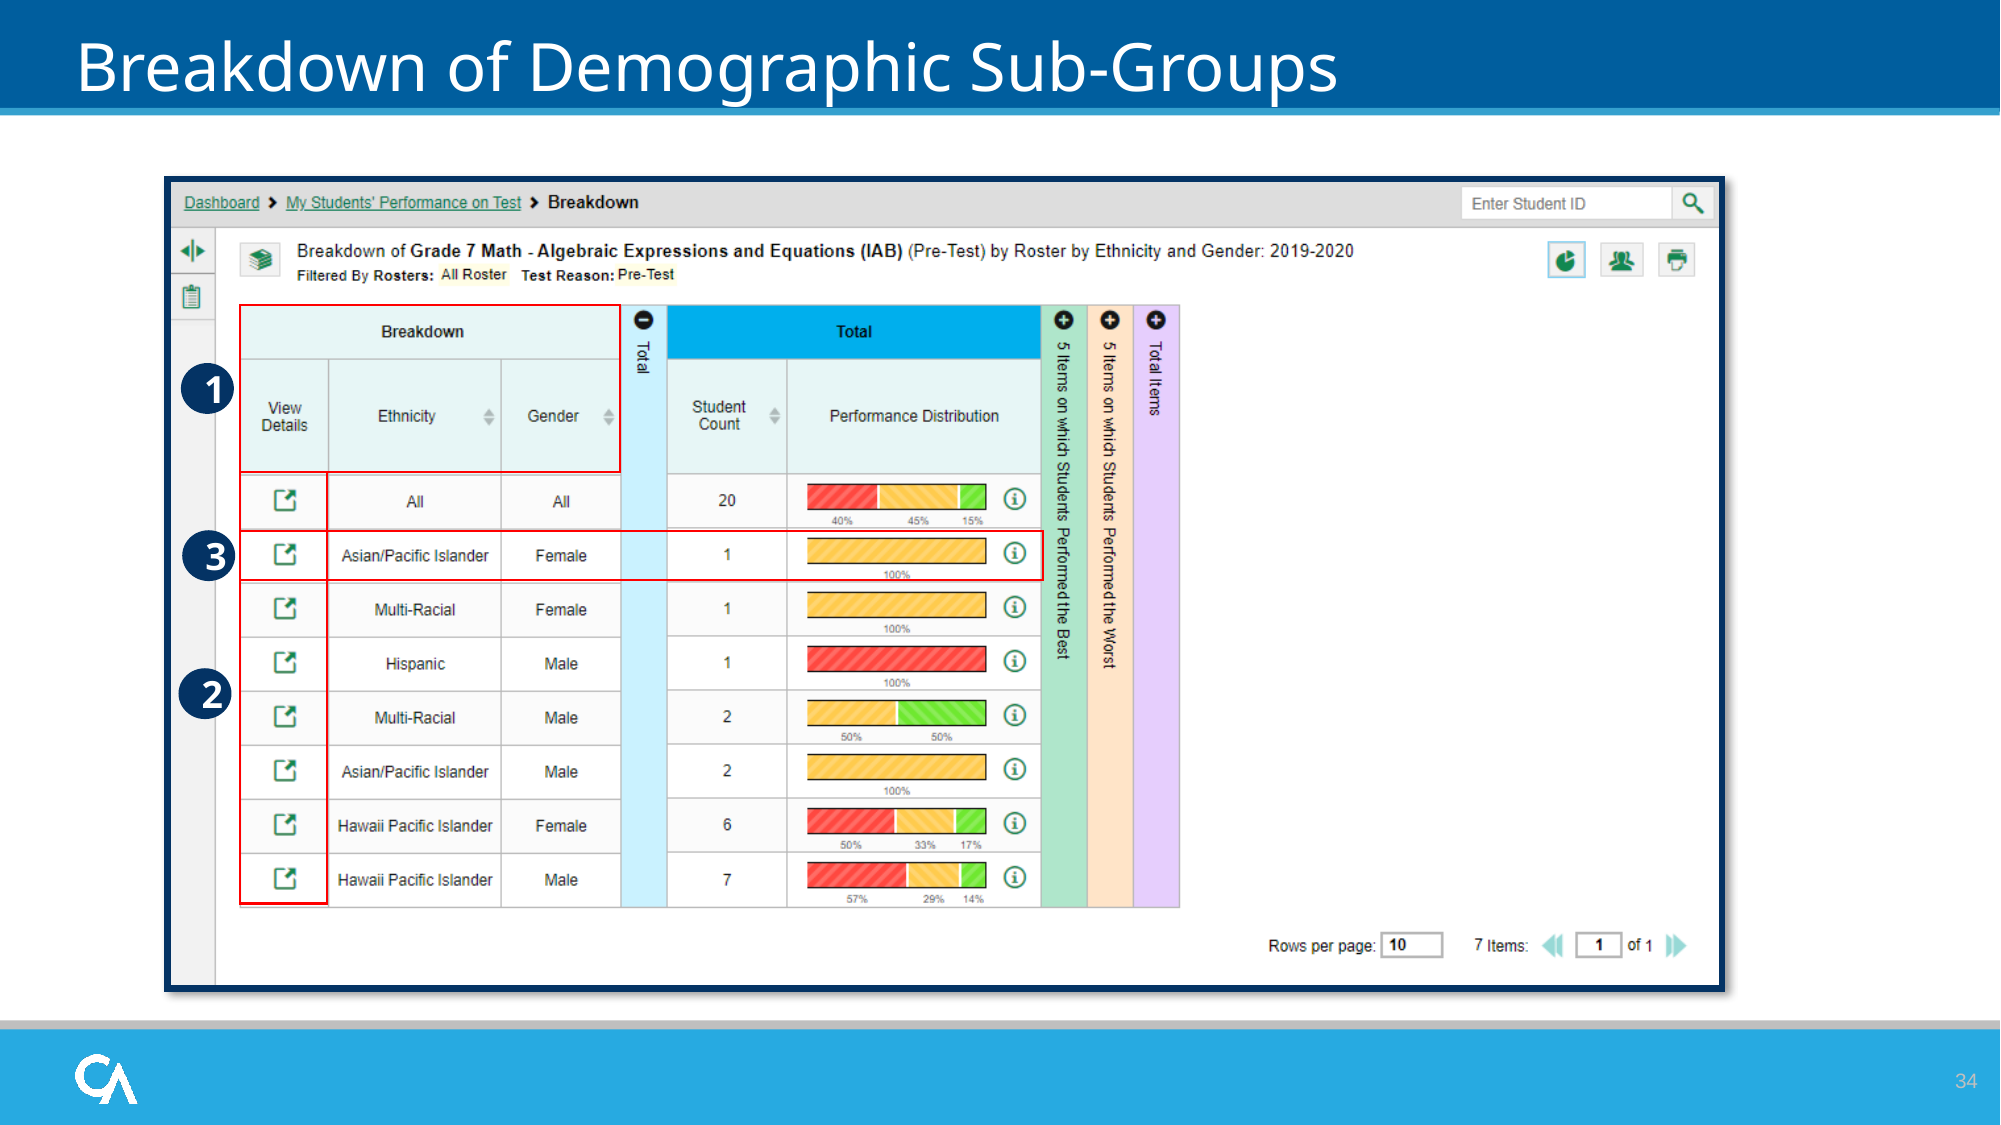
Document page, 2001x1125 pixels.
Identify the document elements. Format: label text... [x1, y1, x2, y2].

slide_number 34 [1877, 1057, 1993, 1103]
title Breakdown of Demographic Sub-Groups [75, 15, 1913, 105]
picture [75, 1054, 138, 1104]
picture [170, 182, 1719, 986]
